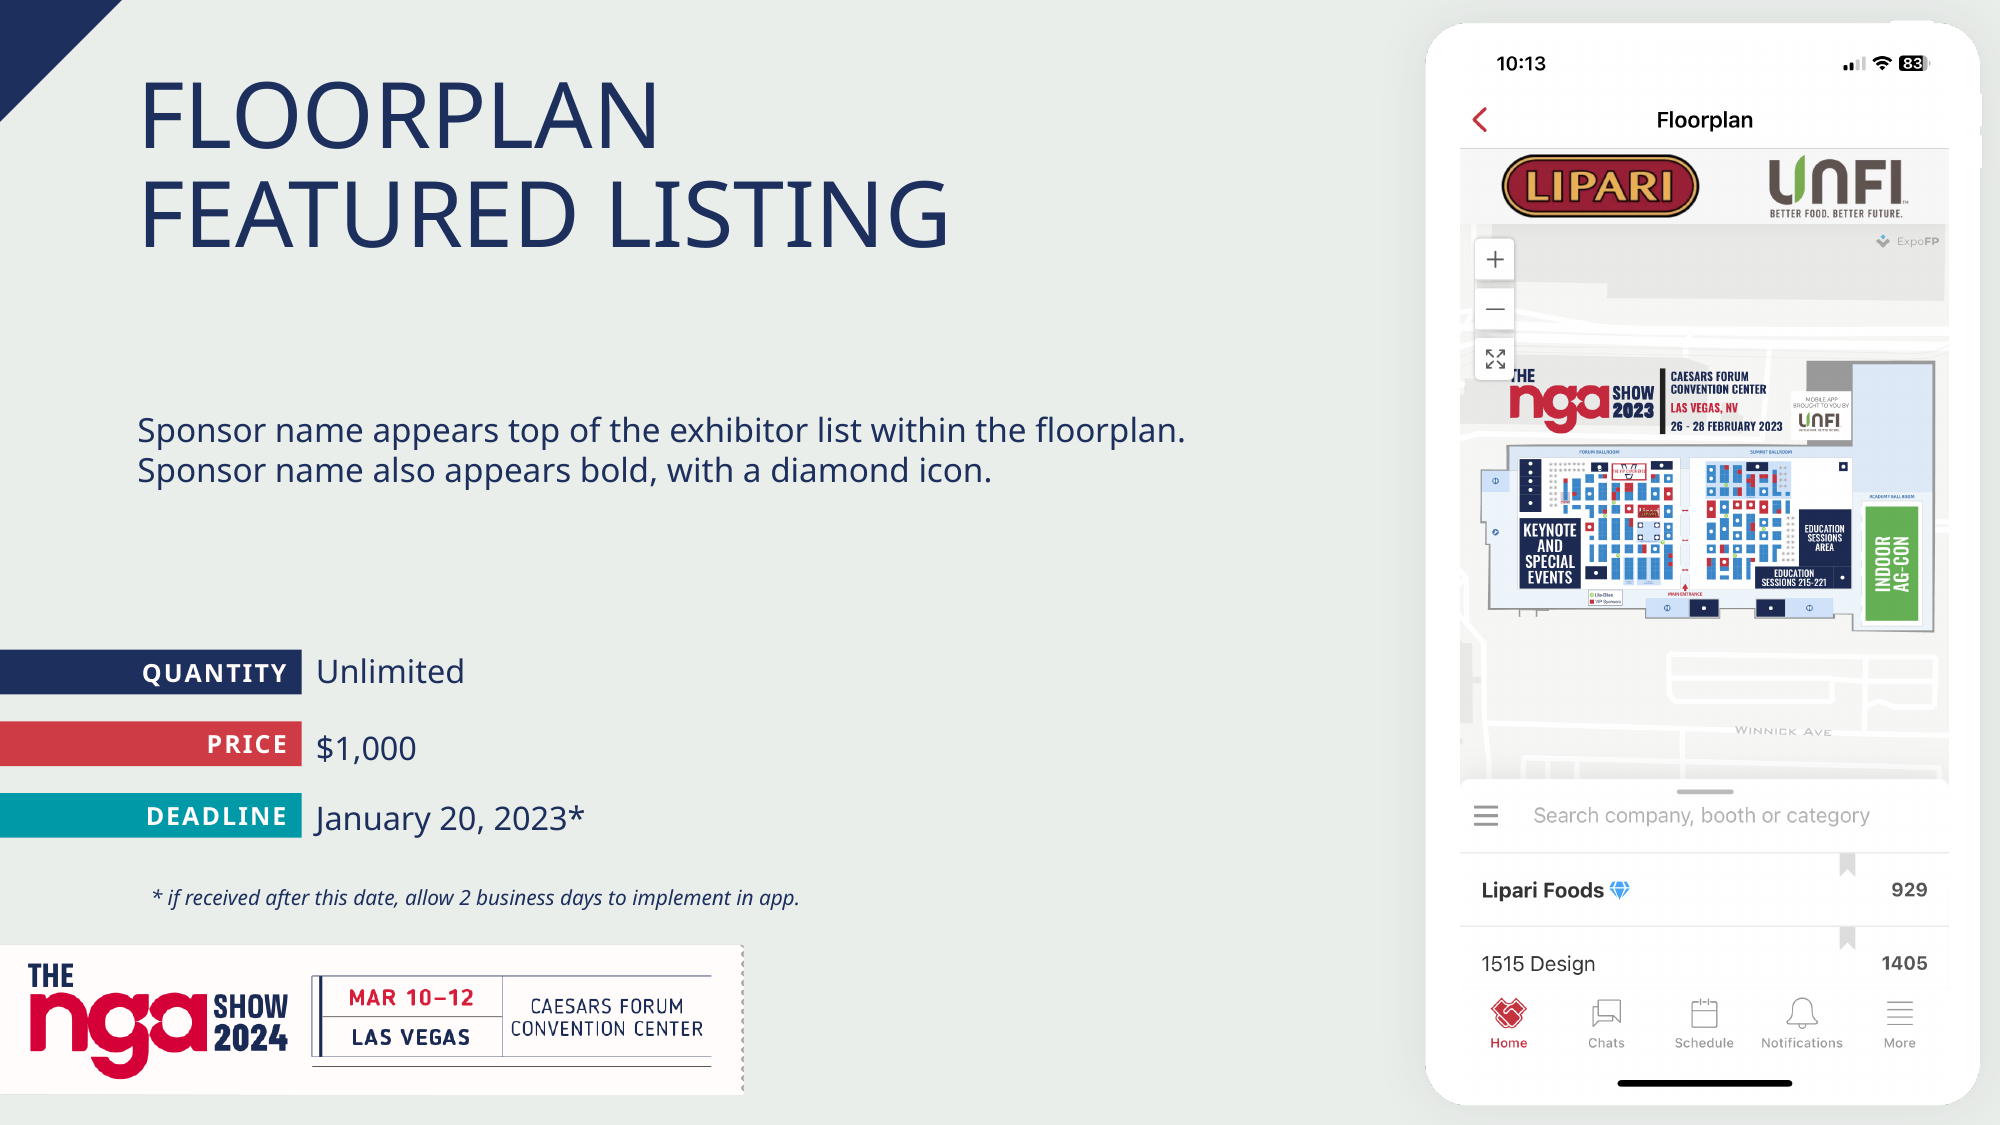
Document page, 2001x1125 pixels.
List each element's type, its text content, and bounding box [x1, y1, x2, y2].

text_box * if received after this date, allow 2 business days to implement in app. [150, 876, 1176, 917]
picture [0, 940, 771, 1099]
text_box $1,000 [315, 725, 721, 776]
picture [1358, 0, 2000, 1125]
text_box Unlimited [315, 648, 721, 699]
list Sponsor name appears top of the exhibitor list within the floorplan. Sponsor name also appears bold, with a diamond icon. [137, 249, 1234, 649]
title FLOORPLAN FEATURED LISTING [137, 59, 1099, 249]
text_box January 20, 2023* [315, 795, 721, 846]
text_box QUANTITY [0, 649, 302, 695]
text_box DEADLINE [0, 793, 302, 838]
text_box PRICE [0, 721, 302, 767]
